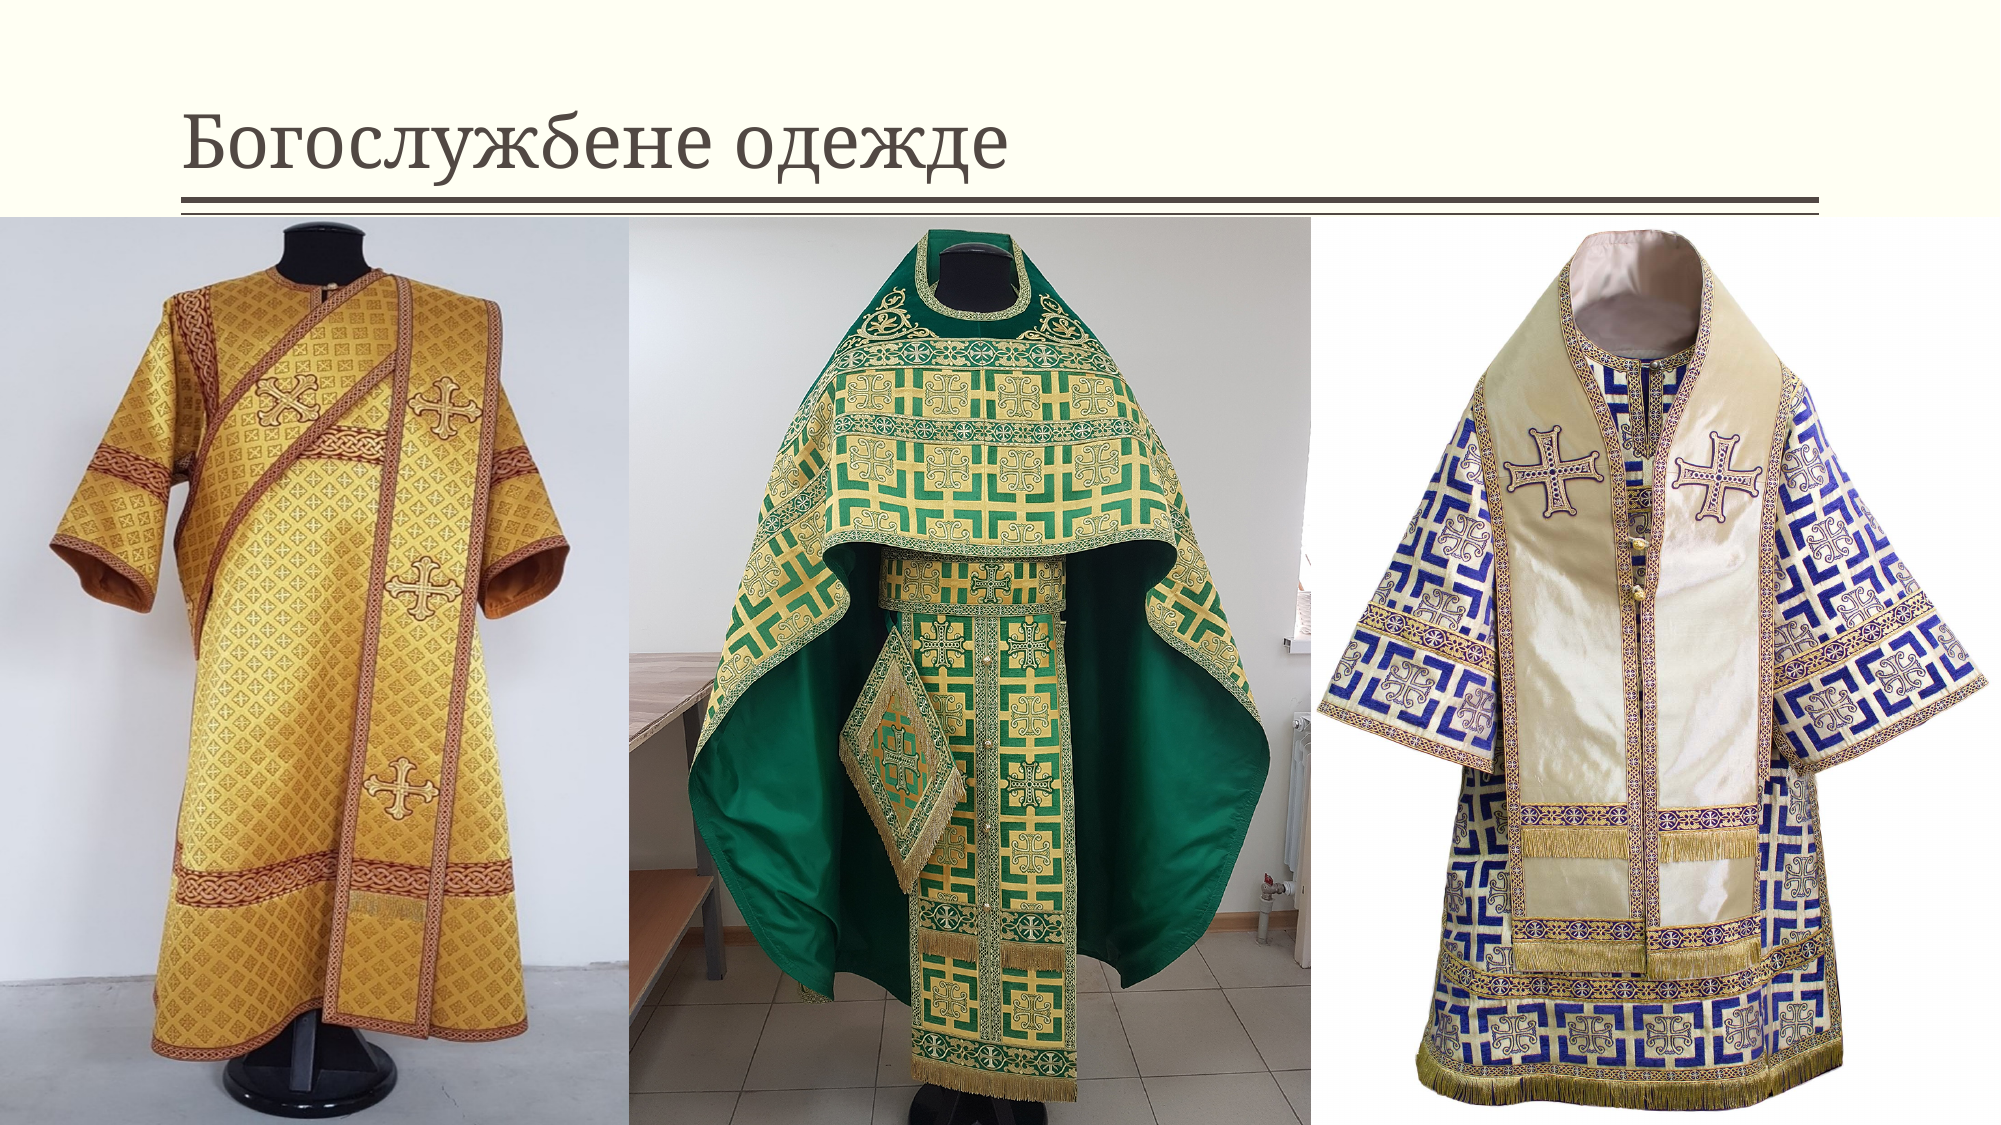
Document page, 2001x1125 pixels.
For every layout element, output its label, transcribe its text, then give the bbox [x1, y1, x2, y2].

picture [0, 217, 2000, 1125]
title Богослужбене одежде [181, 12, 1819, 193]
